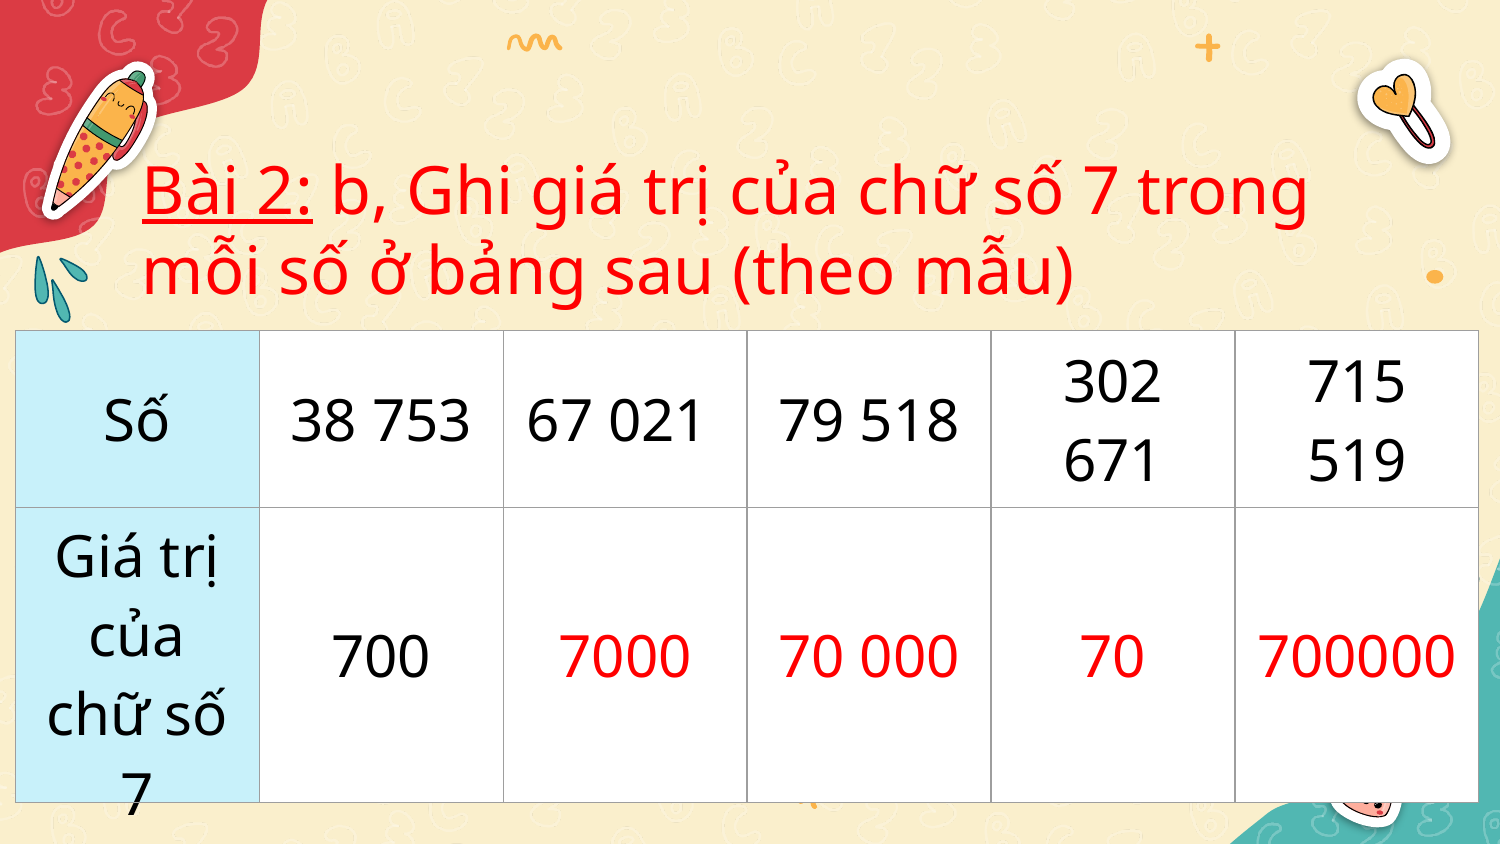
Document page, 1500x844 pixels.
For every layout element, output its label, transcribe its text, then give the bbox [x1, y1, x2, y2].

picture [0, 0, 1500, 844]
table_cell 700000 [1236, 508, 1478, 802]
table_header 38 753 [260, 331, 503, 507]
table_header Số [16, 331, 259, 507]
table_header 302 671 [992, 331, 1234, 507]
table_header 67 021 [504, 331, 746, 507]
table_cell 7000 [504, 508, 746, 802]
table_cell Giá trị của chữ số 7 [16, 508, 259, 802]
table_header 715 519 [1236, 331, 1478, 507]
table_cell 70 [992, 508, 1234, 802]
text_box Bài 2: b, Ghi giá trị của chữ số 7 trong mỗi số ở bảng sau (theo mẫu) b, b, [126, 140, 1462, 330]
table_cell 70 000 [748, 508, 990, 802]
table_cell 700 [260, 508, 503, 802]
table_header 79 518 [748, 331, 990, 507]
